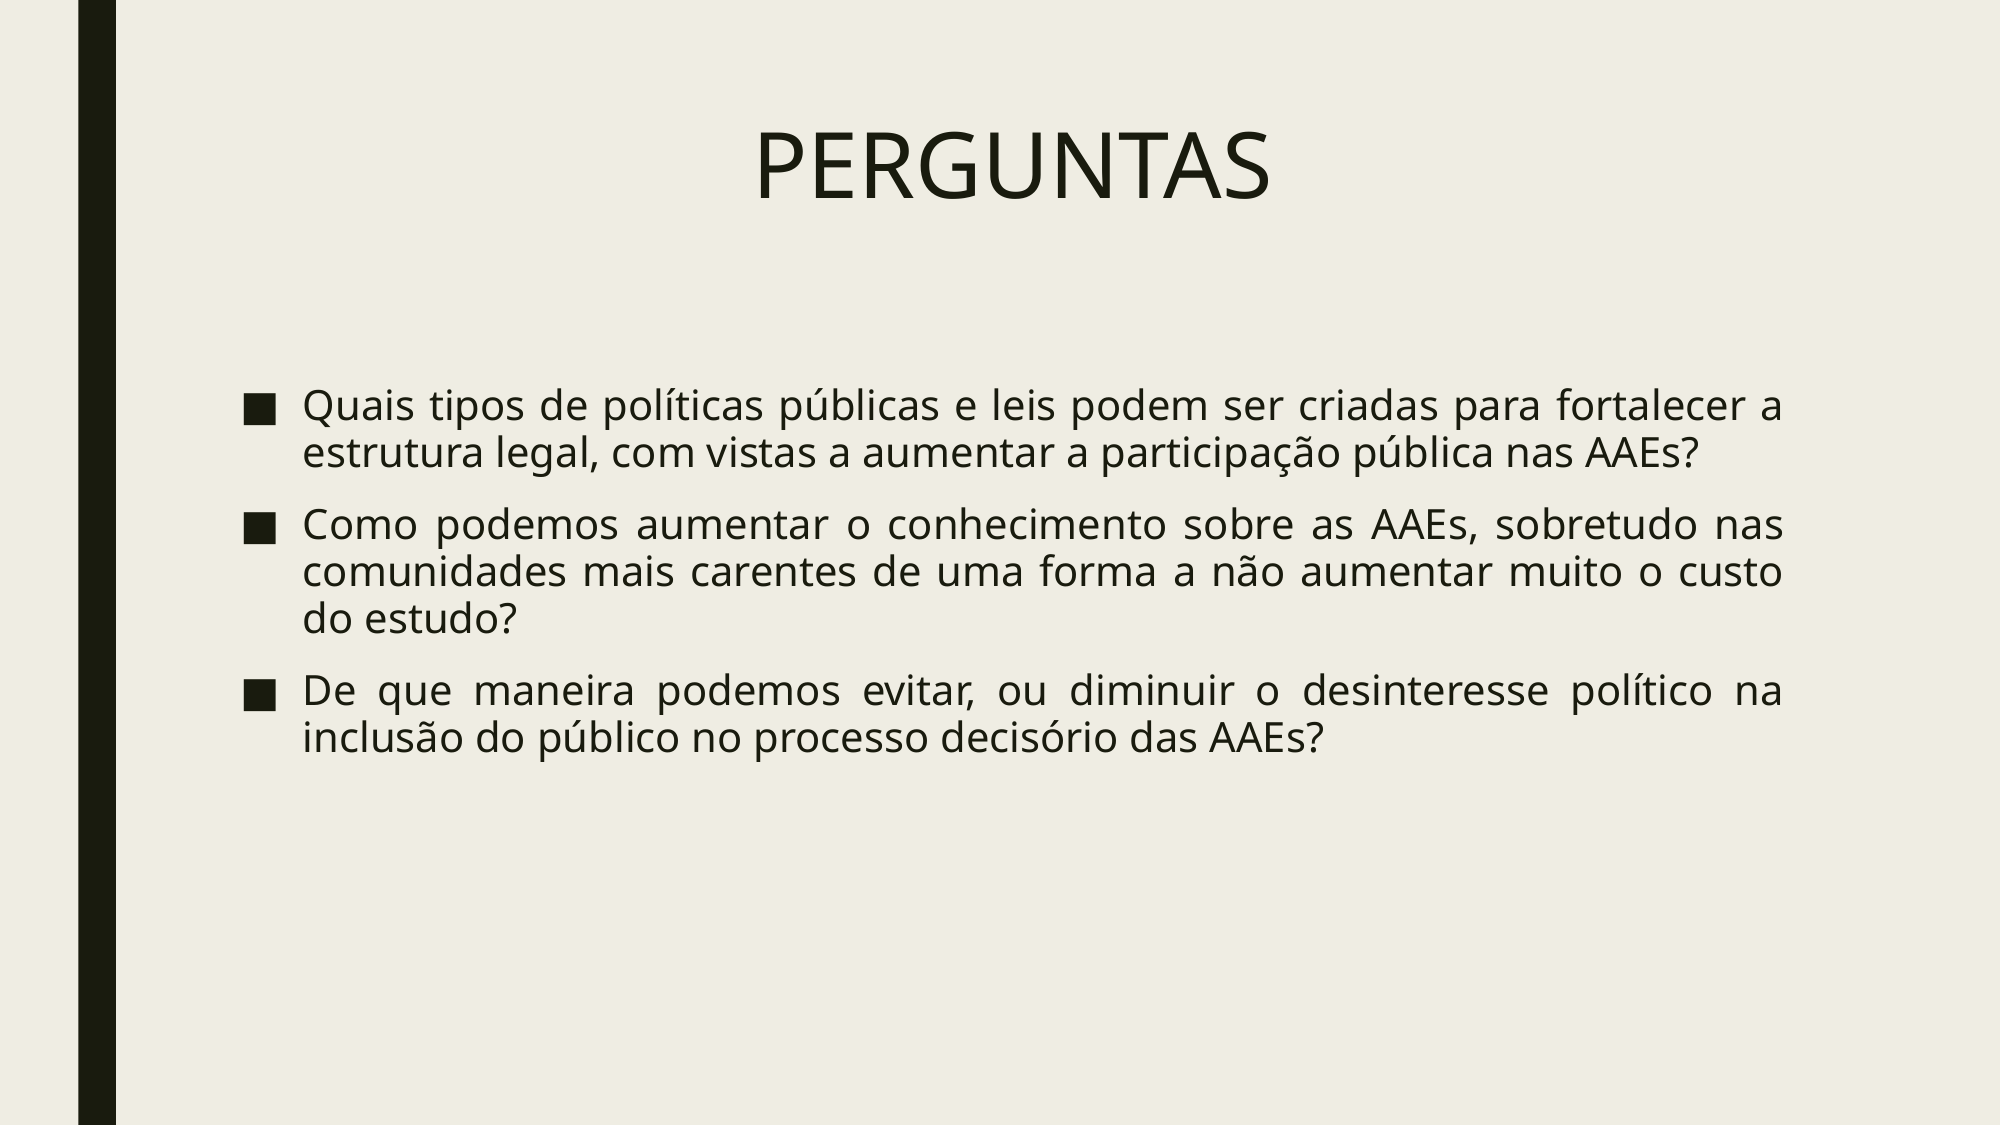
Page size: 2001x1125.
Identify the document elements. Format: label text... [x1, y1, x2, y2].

list Quais tipos de políticas públicas e leis podem ser criadas para fortalecer a estrutura legal, com vistas a aumentar a participação pública nas AAEs? Como podemos aumentar o conhecimento sobre as AAEs, sobretudo nas comunidades mais carentes de uma forma a não aumentar muito o custo do estudo? De que maneira podemos evitar, ou diminuir o desinteresse político na inclusão do público no processo decisório das AAEs? [225, 375, 1800, 963]
title PERGUNTAS [225, 112, 1800, 357]
